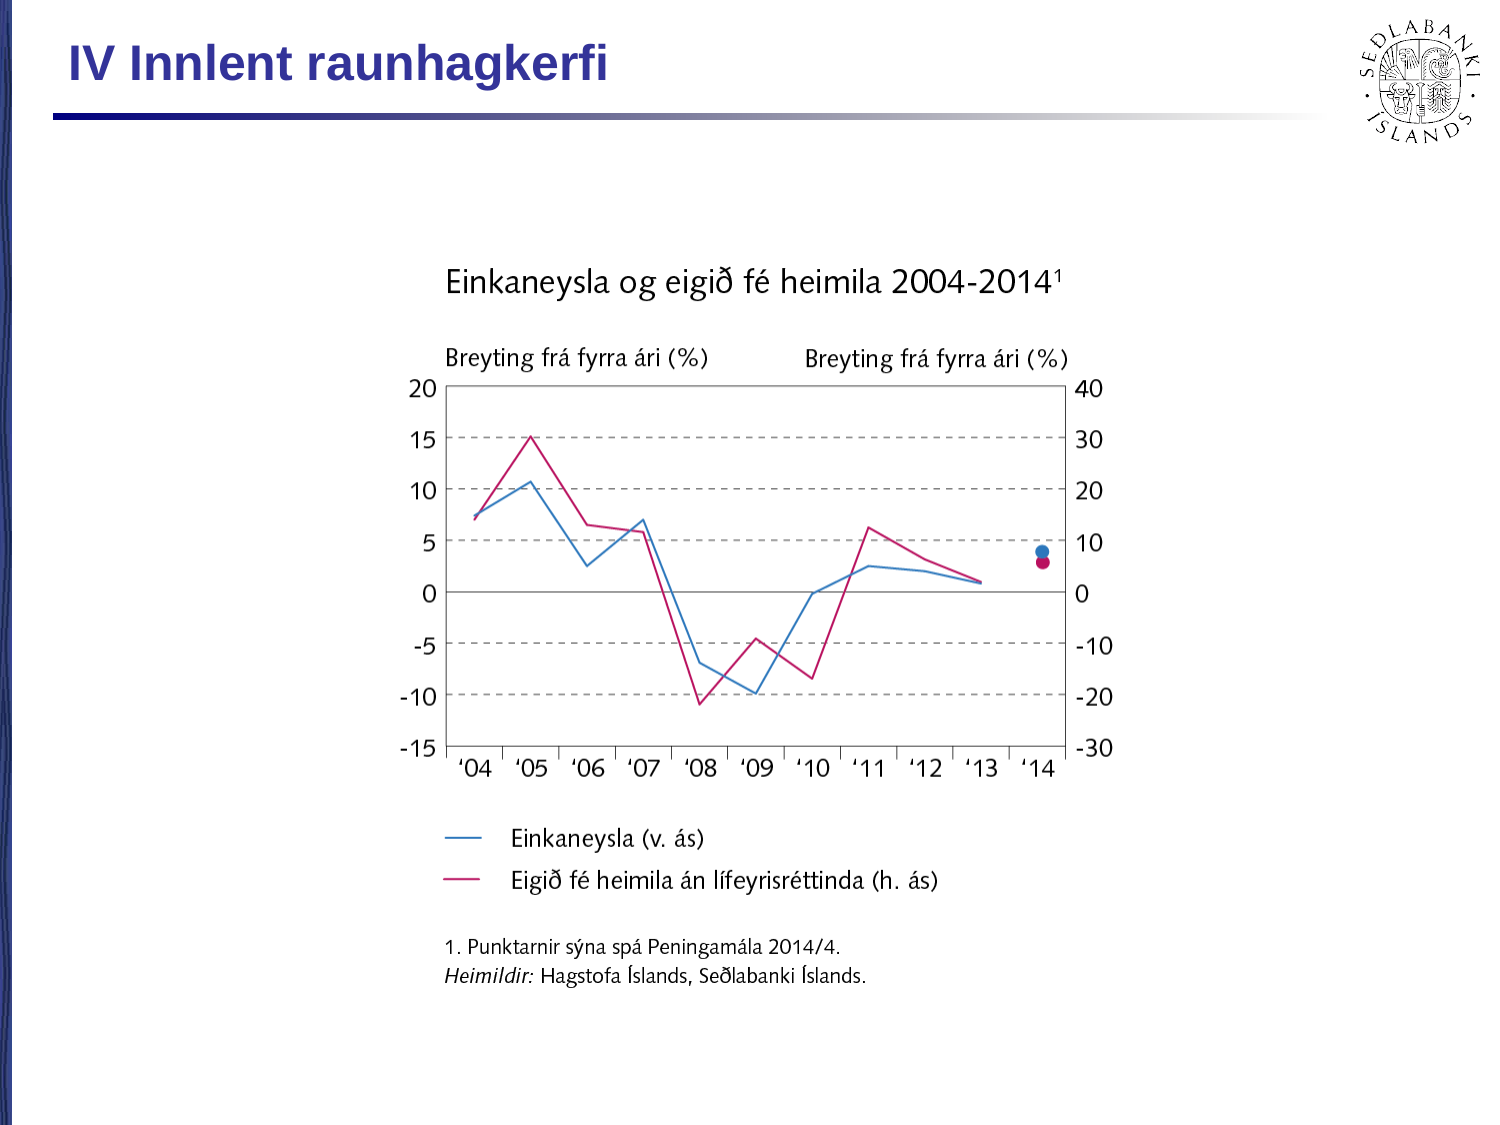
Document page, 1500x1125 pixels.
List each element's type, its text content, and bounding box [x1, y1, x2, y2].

picture [1357, 18, 1482, 149]
title IV Innlent raunhagkerfi [52, 10, 1330, 111]
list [398, 219, 1114, 988]
picture [0, 0, 12, 1125]
